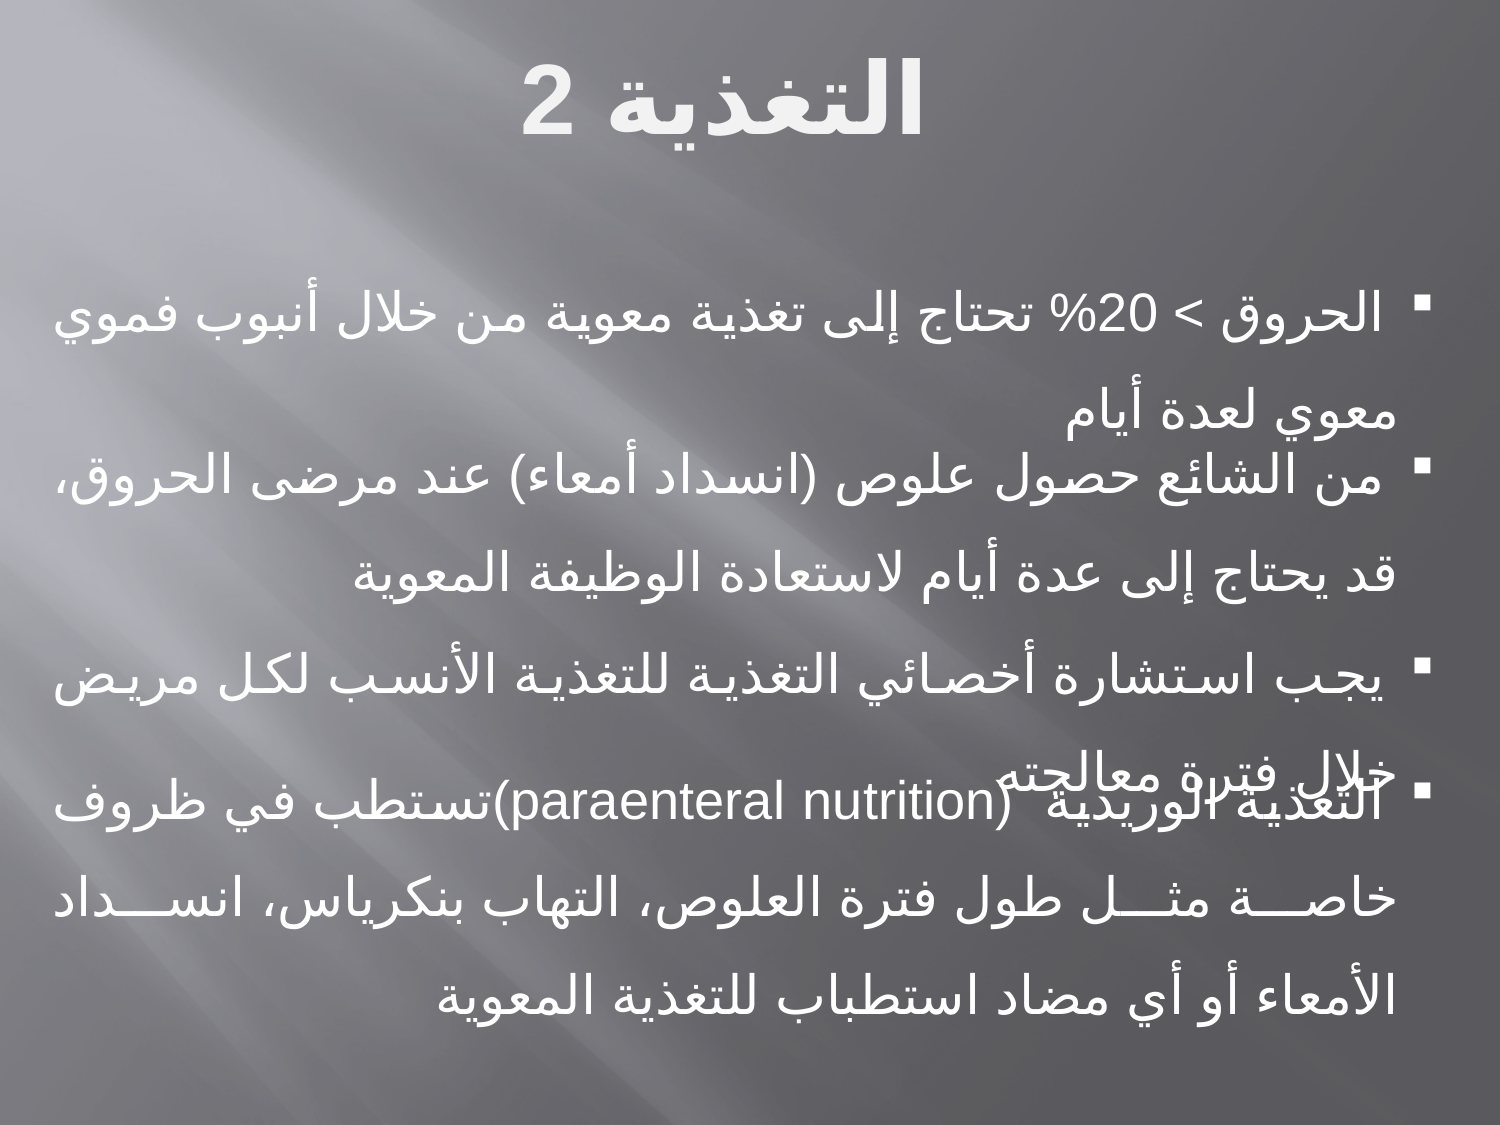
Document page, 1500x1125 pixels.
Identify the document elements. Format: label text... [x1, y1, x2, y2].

text_box الحروق > 20% تحتاج إلى تغذية معوية من خلال أنبوب فموي معوي لعدة أيام [37, 237, 1450, 399]
text_box التغذية 2 [0, 24, 1463, 163]
text_box التغذية الوريدية (paraenteral nutrition)تستطب في ظروف خاصة مثل طول فترة العلوص، التهاب بنكرياس، انسداد الأمعاء أو أي مضاد استطباب للتغذية المعوية [37, 810, 1450, 1075]
text_box يجب استشارة أخصائي التغذية للتغذية الأنسب لكل مريض خلال فترة معالجته [37, 599, 1450, 810]
text_box من الشائع حصول علوص (انسداد أمعاء) عند مرضى الحروق، قد يحتاج إلى عدة أيام لاستعادة الوظيفة المعوية [37, 399, 1450, 599]
